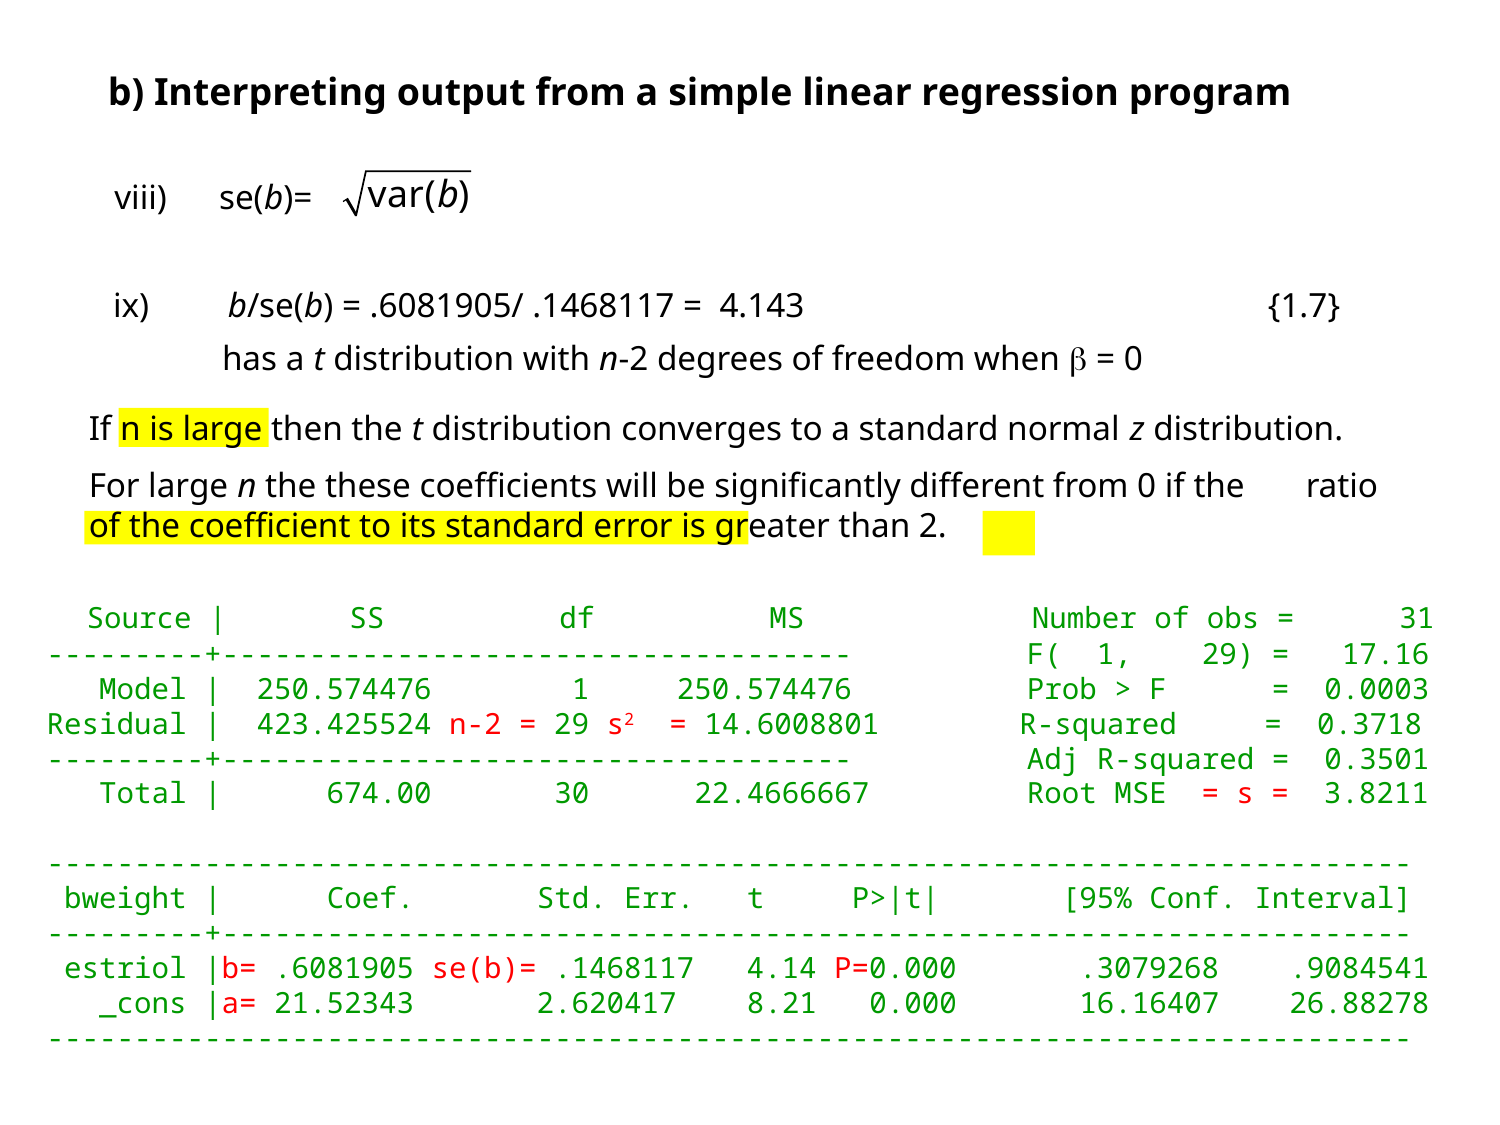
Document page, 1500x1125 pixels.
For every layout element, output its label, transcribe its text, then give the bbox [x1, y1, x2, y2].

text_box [96, 276, 1359, 386]
text_box b) Interpreting output from a simple linear regression program [93, 60, 1398, 121]
text_box Source | SS df MS Number of obs = 31 ---------+------------------------------------ F( 1, 29) = 17.16 Model | 250.574476 1 250.574476 Prob > F = 0.0003 Residual | 423.425524 n-2 = 29 s2 = 14.6008801 R-squared = 0.3718 ---------+------------------------------------ Adj R-squared = 0.3501 Total | 674.00 30 22.4666667 Root MSE = s = 3.8211 ------------------------------------------------------------------------------ bweight | Coef. Std. Err. t P>|t| [95% Conf. Interval] ---------+-------------------------------------------------------------------- estriol |b= .6081905 se(b)= .1468117 4.14 P=0.000 .3079268 .9084541 _cons |a= 21.52343 2.620417 8.21 0.000 16.16407 26.88278 ------------------------------------------------------------------------------ [31, 587, 1479, 1062]
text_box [73, 400, 1401, 556]
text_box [93, 165, 477, 225]
